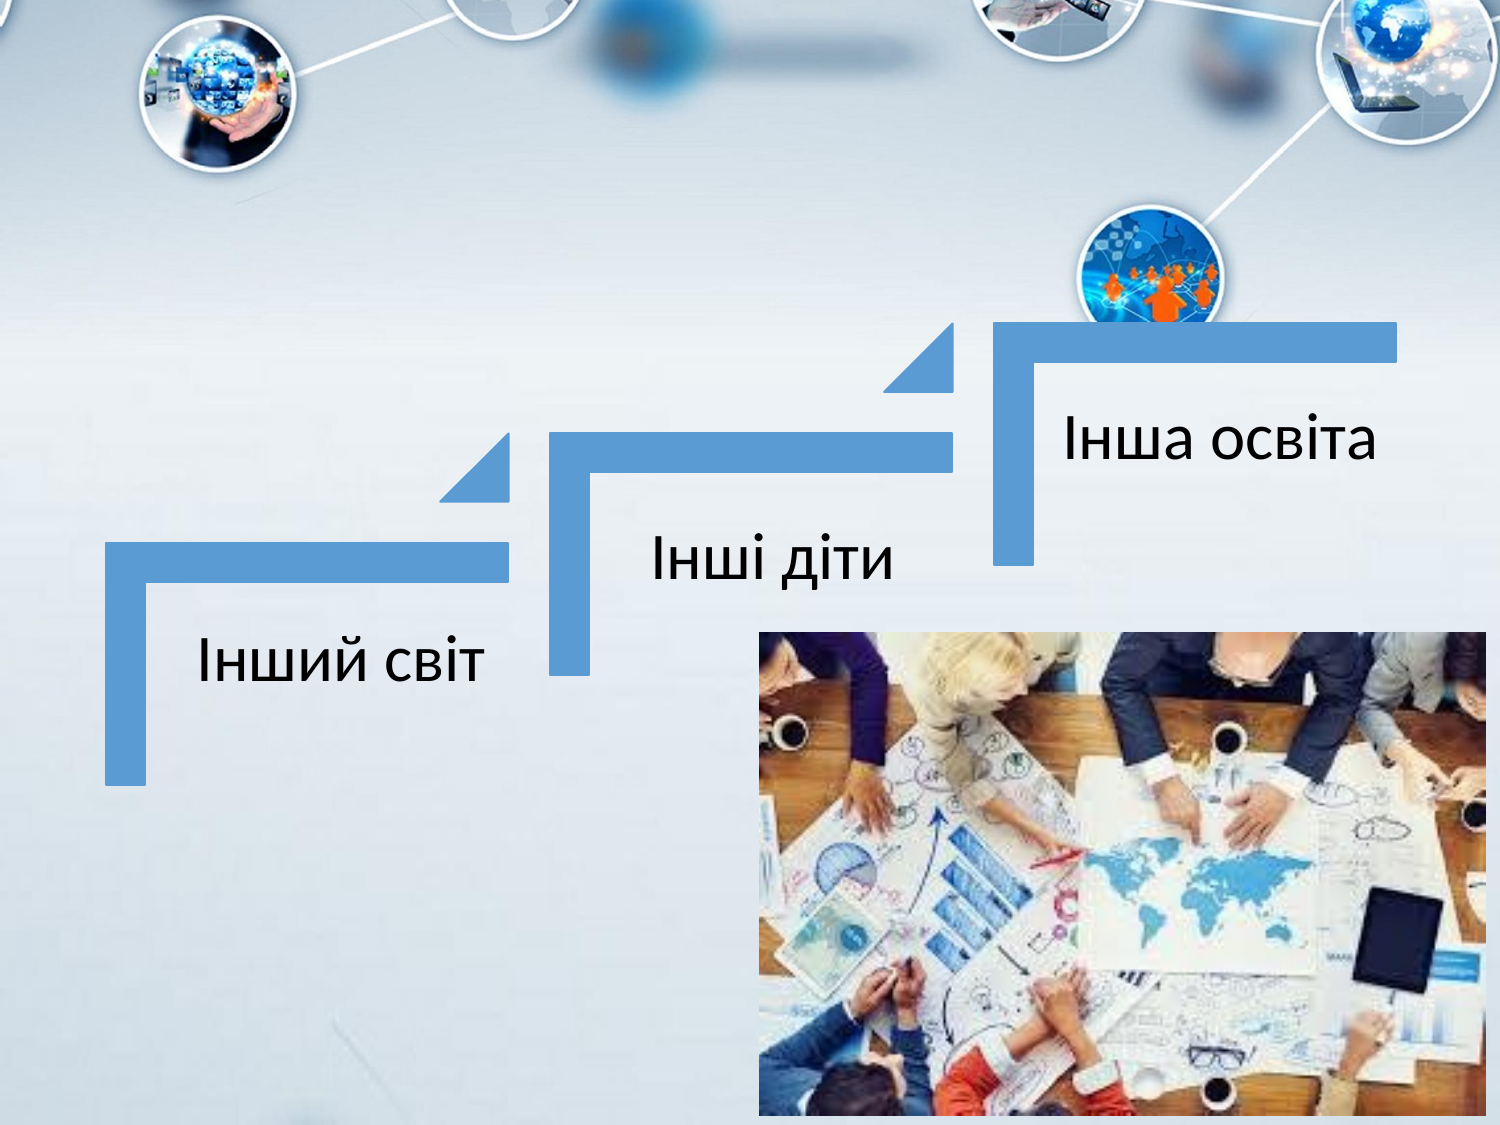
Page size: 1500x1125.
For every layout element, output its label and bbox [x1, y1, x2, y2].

text_box [0, 0, 1500, 1125]
